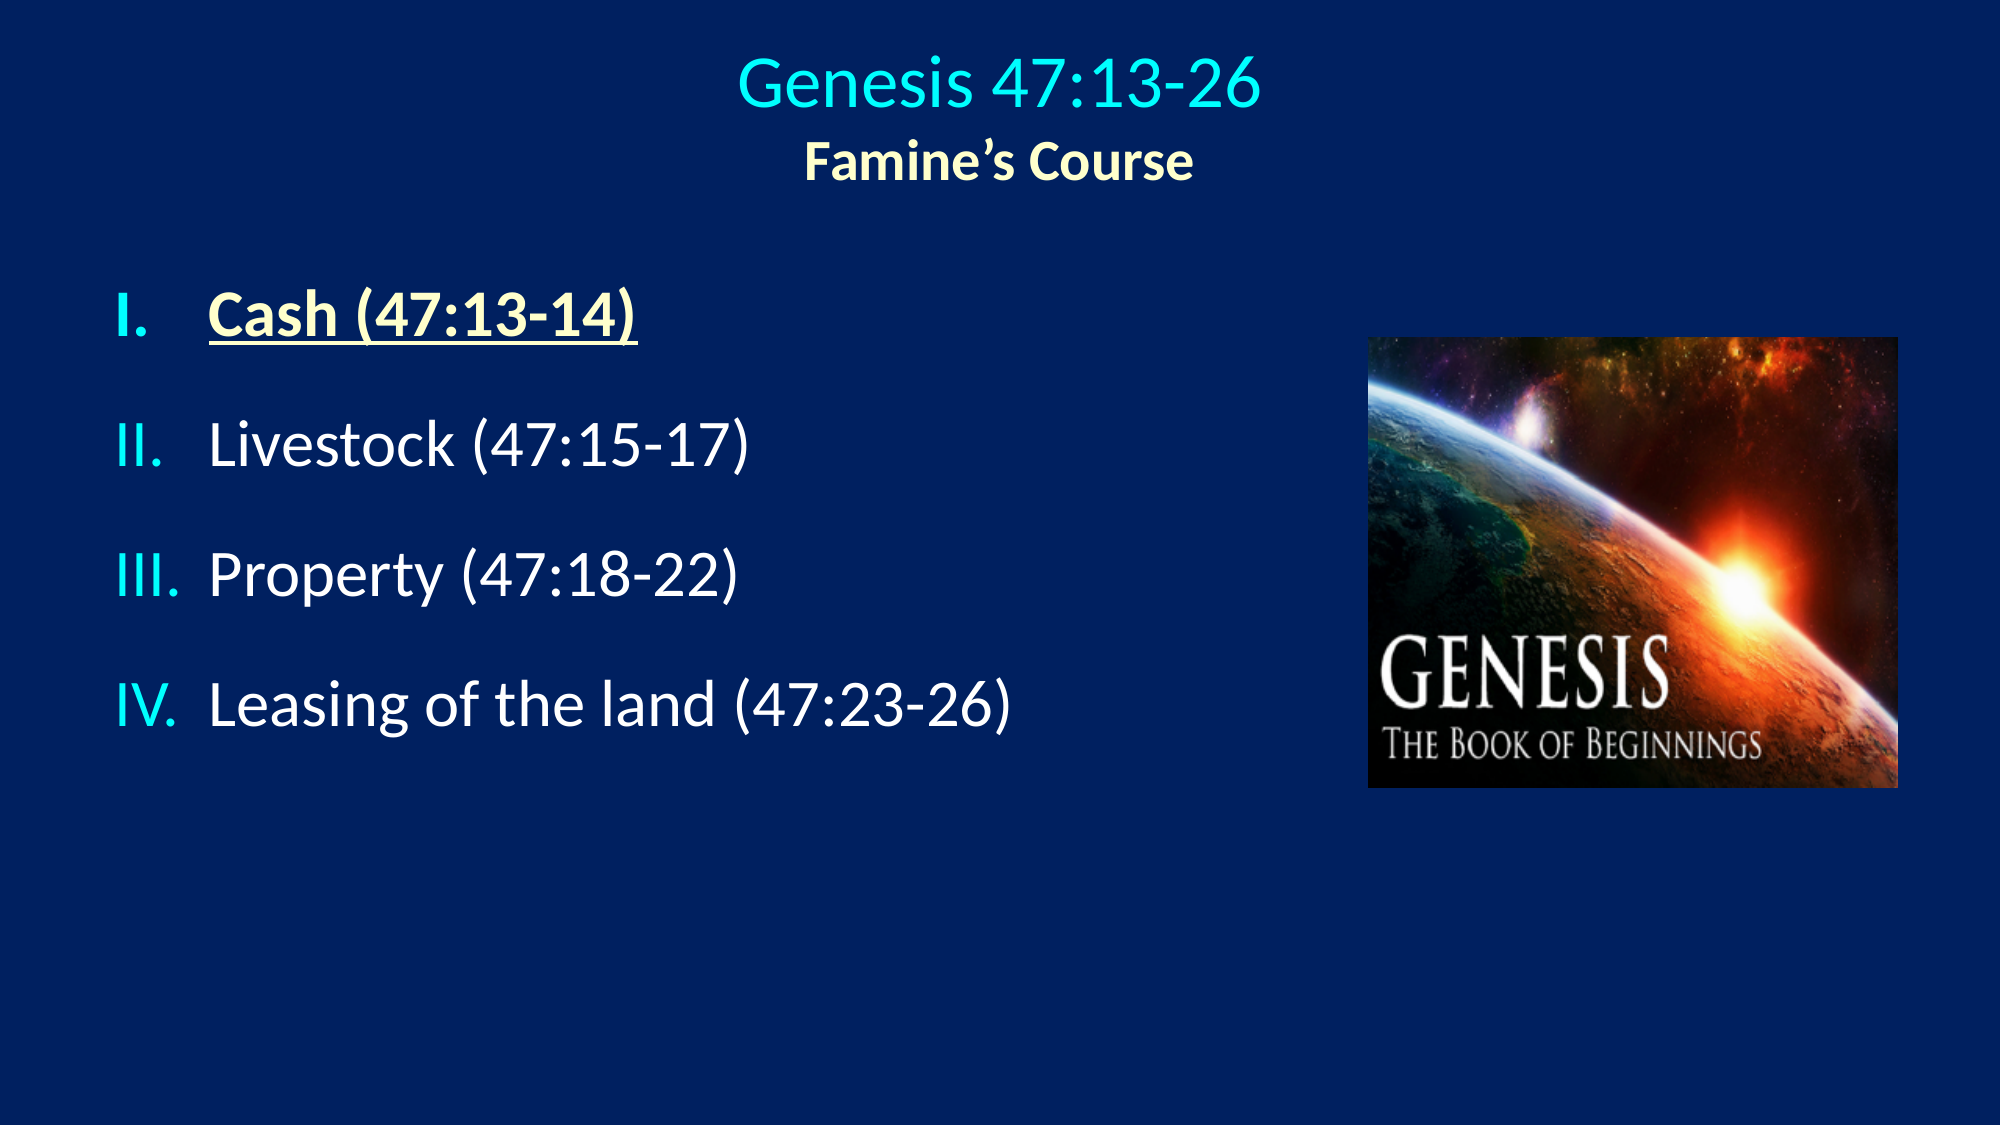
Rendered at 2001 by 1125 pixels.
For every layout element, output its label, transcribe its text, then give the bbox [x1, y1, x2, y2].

picture [1367, 337, 1898, 788]
title Genesis 47:13-26 Famine’s Course [467, 37, 1532, 188]
list Cash (47:13-14) Livestock (47:15-17) Property (47:18-22) Leasing of the land (47:23-26) [99, 262, 1451, 913]
